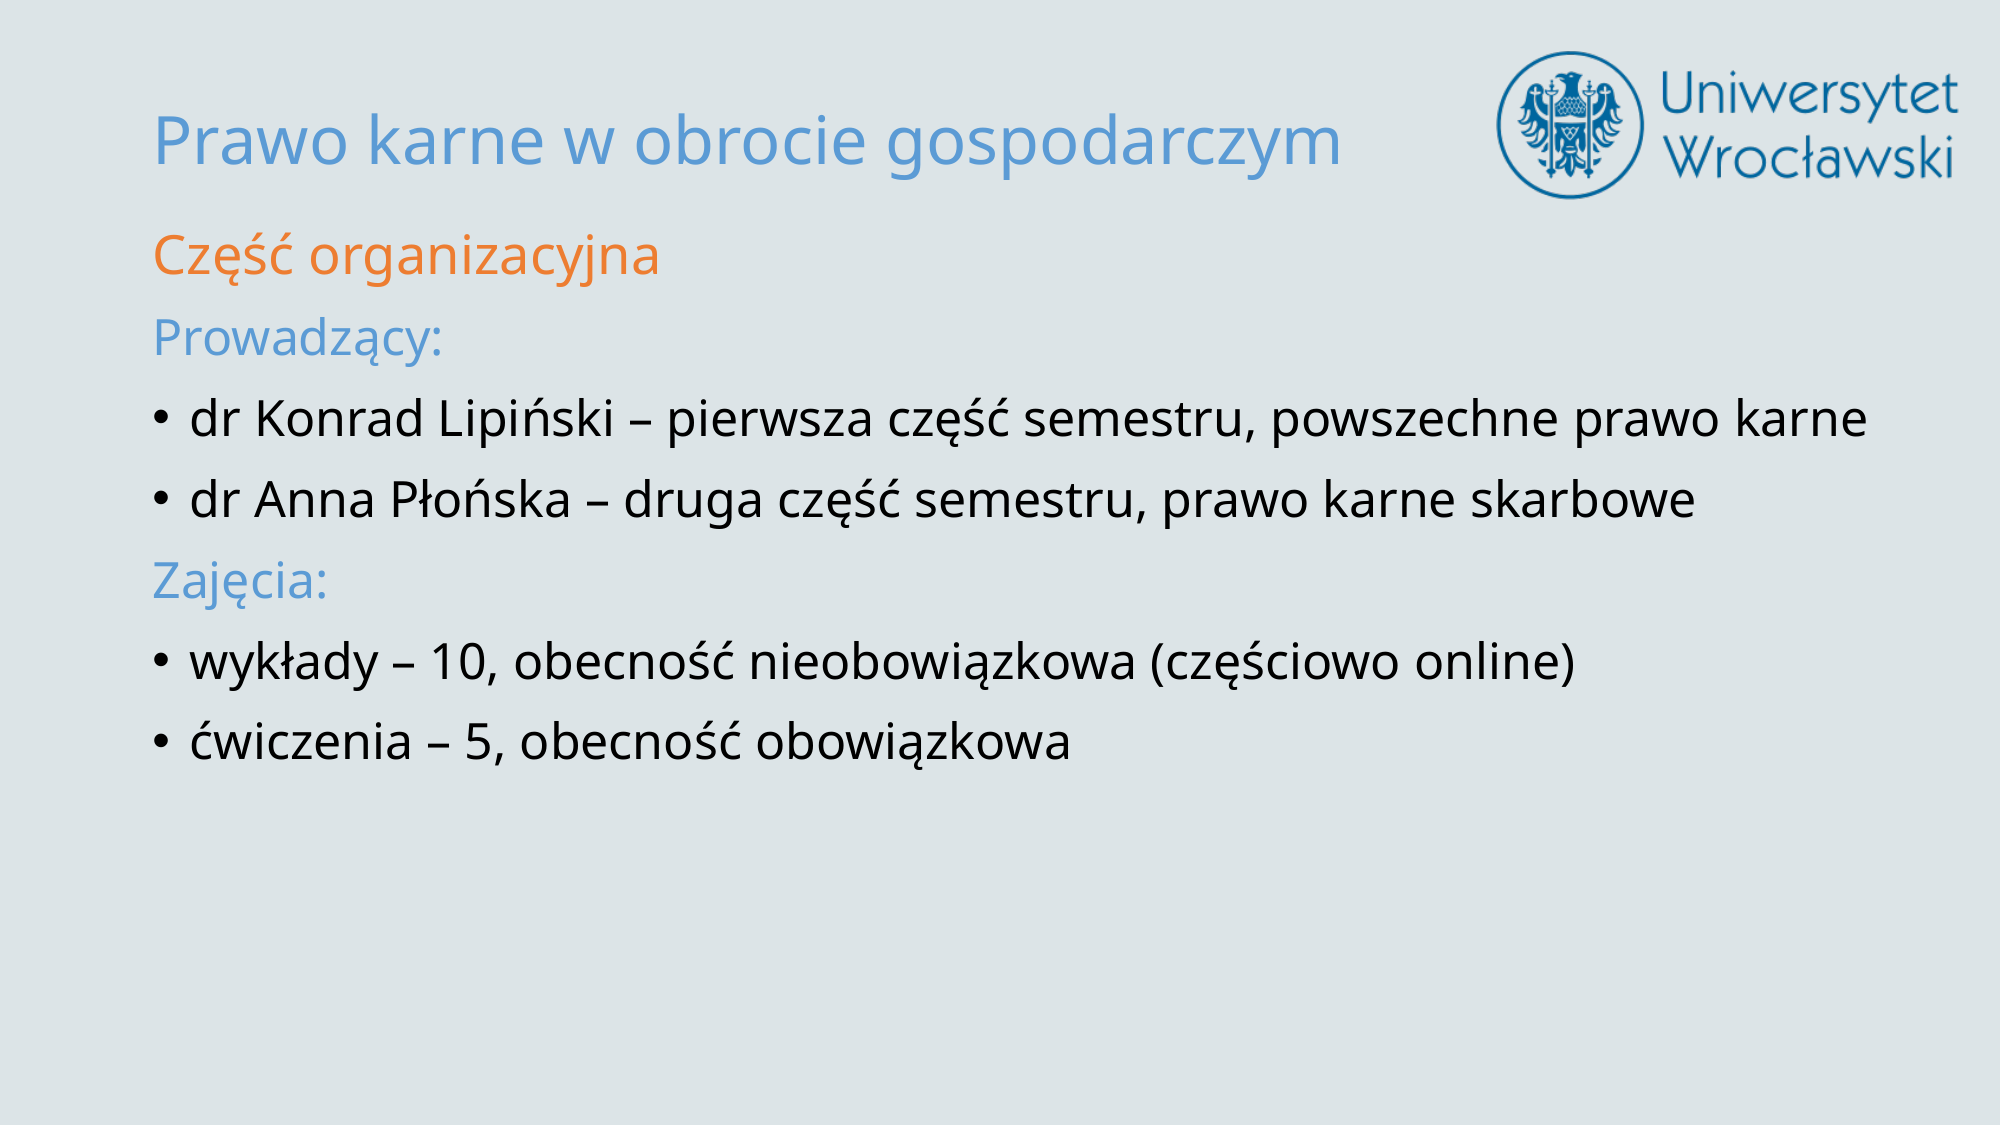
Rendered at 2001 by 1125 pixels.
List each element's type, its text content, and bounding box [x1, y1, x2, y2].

title Prawo karne w obrocie gospodarczym [137, 34, 1455, 212]
list Część organizacyjna Prowadzący: dr Konrad Lipiński – pierwsza część semestru, powszechne prawo karne dr Anna Płońska – druga część semestru, prawo karne skarbowe Zajęcia: wykłady – 10, obecność nieobowiązkowa (częściowo online) ćwiczenia – 5, obecność obowiązkowa [137, 212, 1939, 1125]
picture [1455, 0, 2000, 252]
